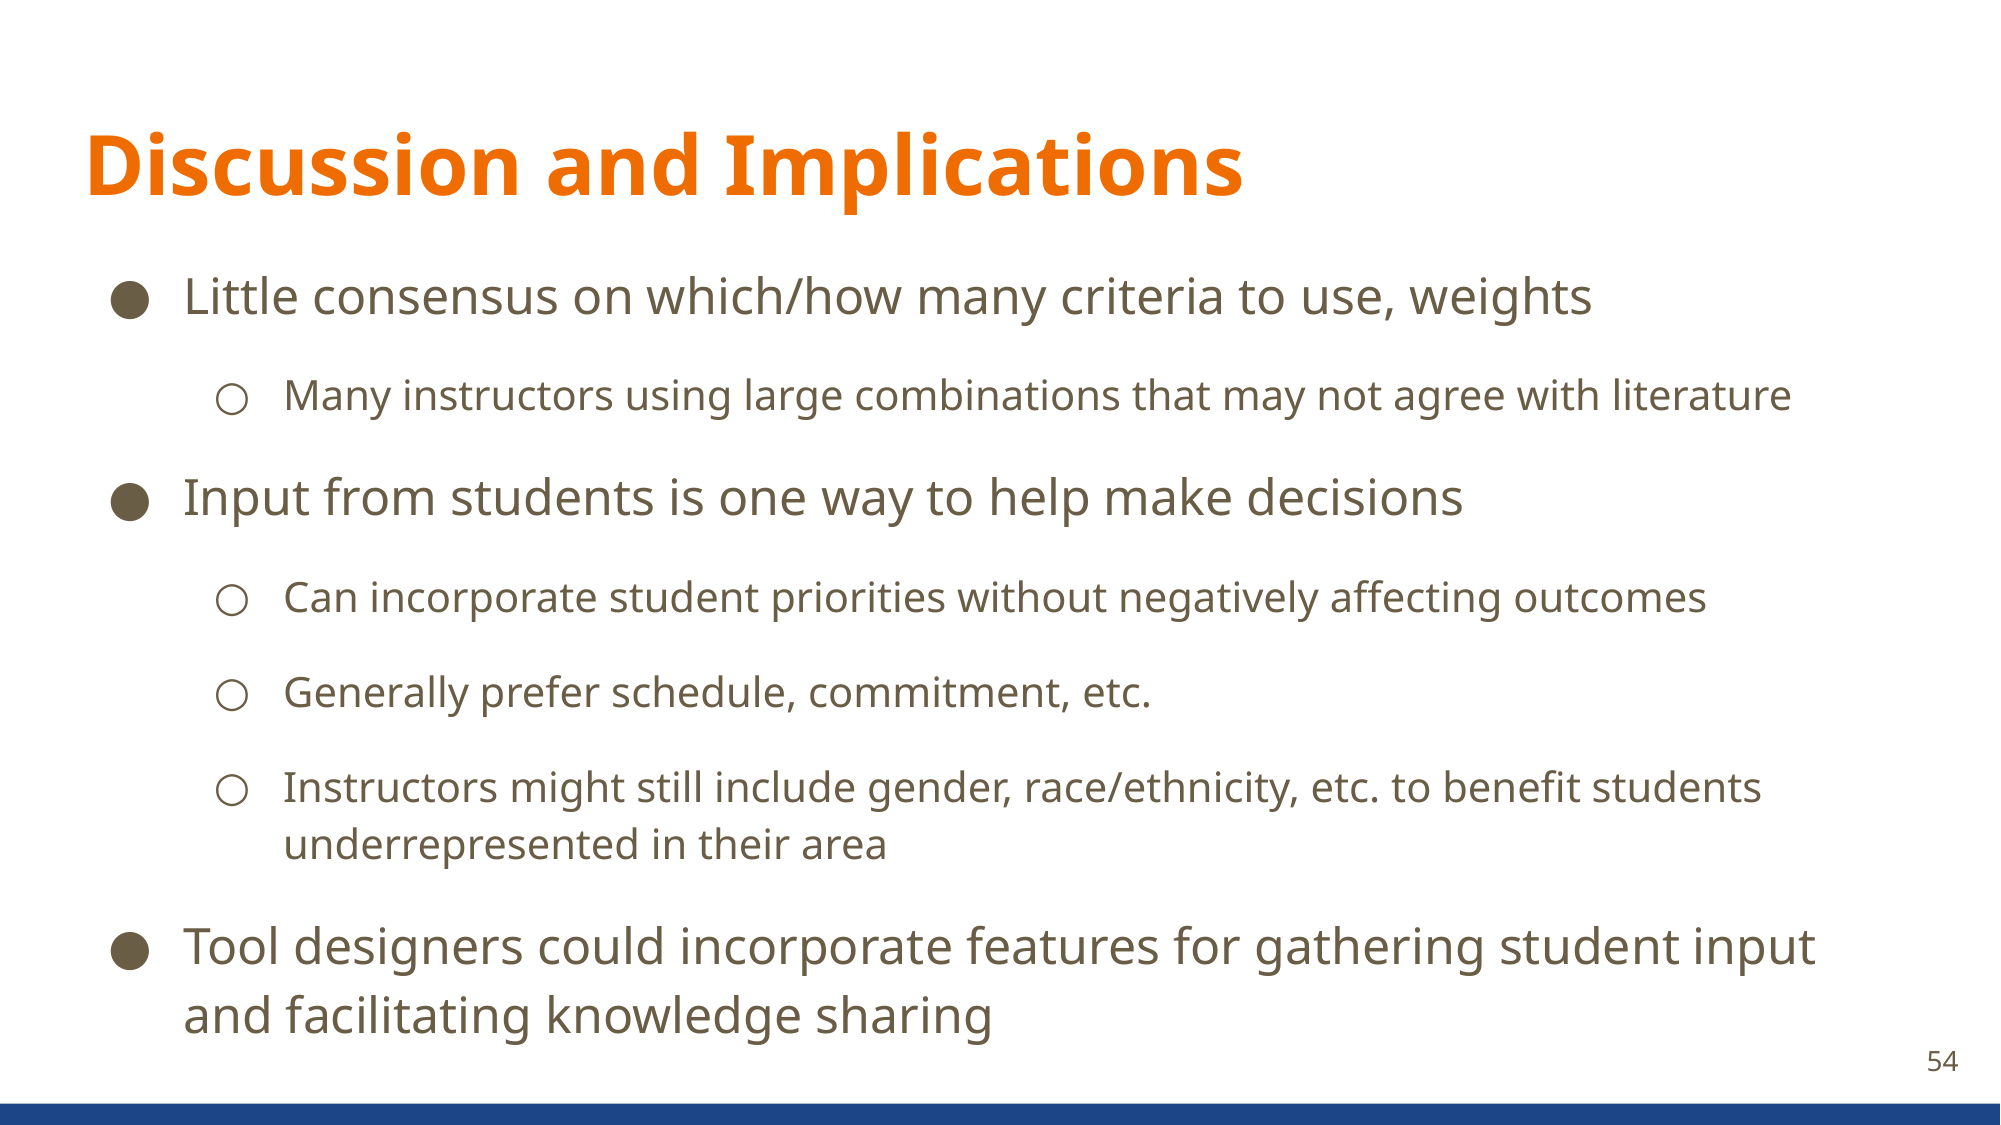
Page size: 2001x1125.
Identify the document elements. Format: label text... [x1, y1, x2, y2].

slide_number 54 [1853, 1019, 1974, 1106]
title Discussion and Implications [68, 97, 1932, 240]
list Little consensus on which/how many criteria to use, weights Many instructors using large combinations that may not agree with literature Input from students is one way to help make decisions Can incorporate student priorities without negatively affecting outcomes Generally prefer schedule, commitment, etc. Instructors might still include gender, race/ethnicity, etc. to benefit students underrepresented in their area Tool designers could incorporate features for gathering student input and facilitating knowledge sharing [68, 240, 1932, 963]
